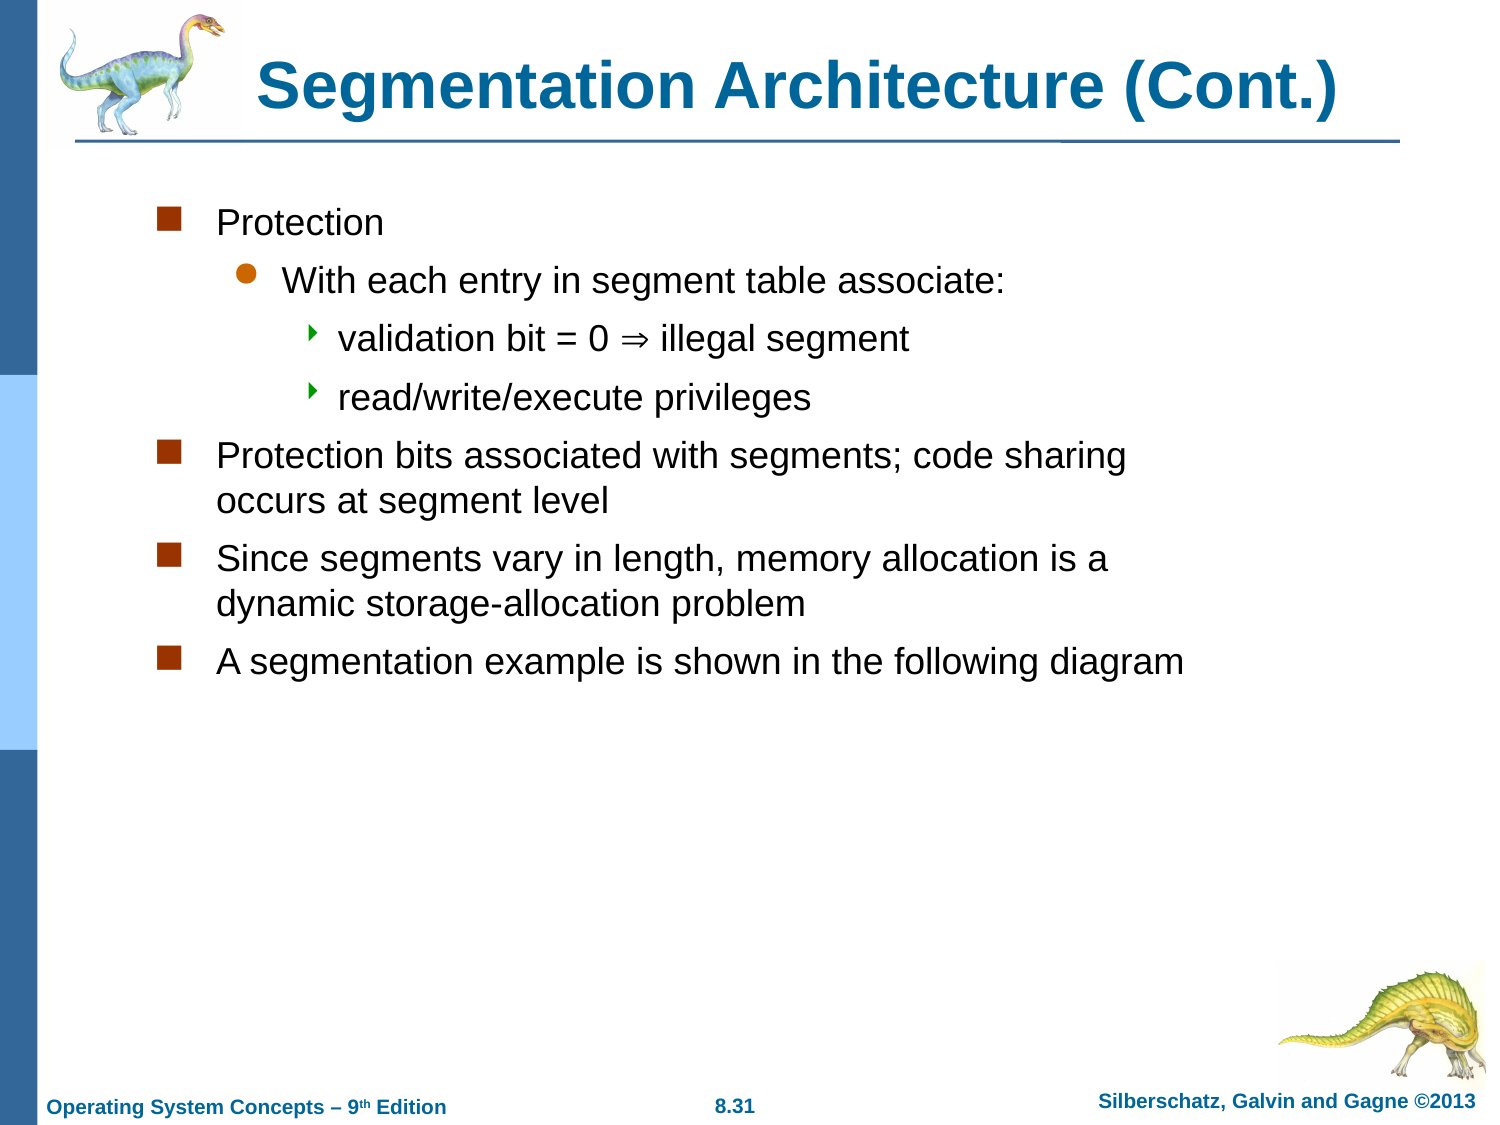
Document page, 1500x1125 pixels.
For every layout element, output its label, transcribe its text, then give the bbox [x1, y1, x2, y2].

list Protection With each entry in segment table associate: validation bit = 0  illegal segment read/write/execute privileges Protection bits associated with segments; code sharing occurs at segment level Since segments vary in length, memory allocation is a dynamic storage-allocation problem A segmentation example is shown in the following diagram [144, 190, 1257, 924]
picture [46, 0, 243, 149]
title Segmentation Architecture (Cont.) [155, 34, 1441, 130]
picture [1275, 959, 1486, 1090]
